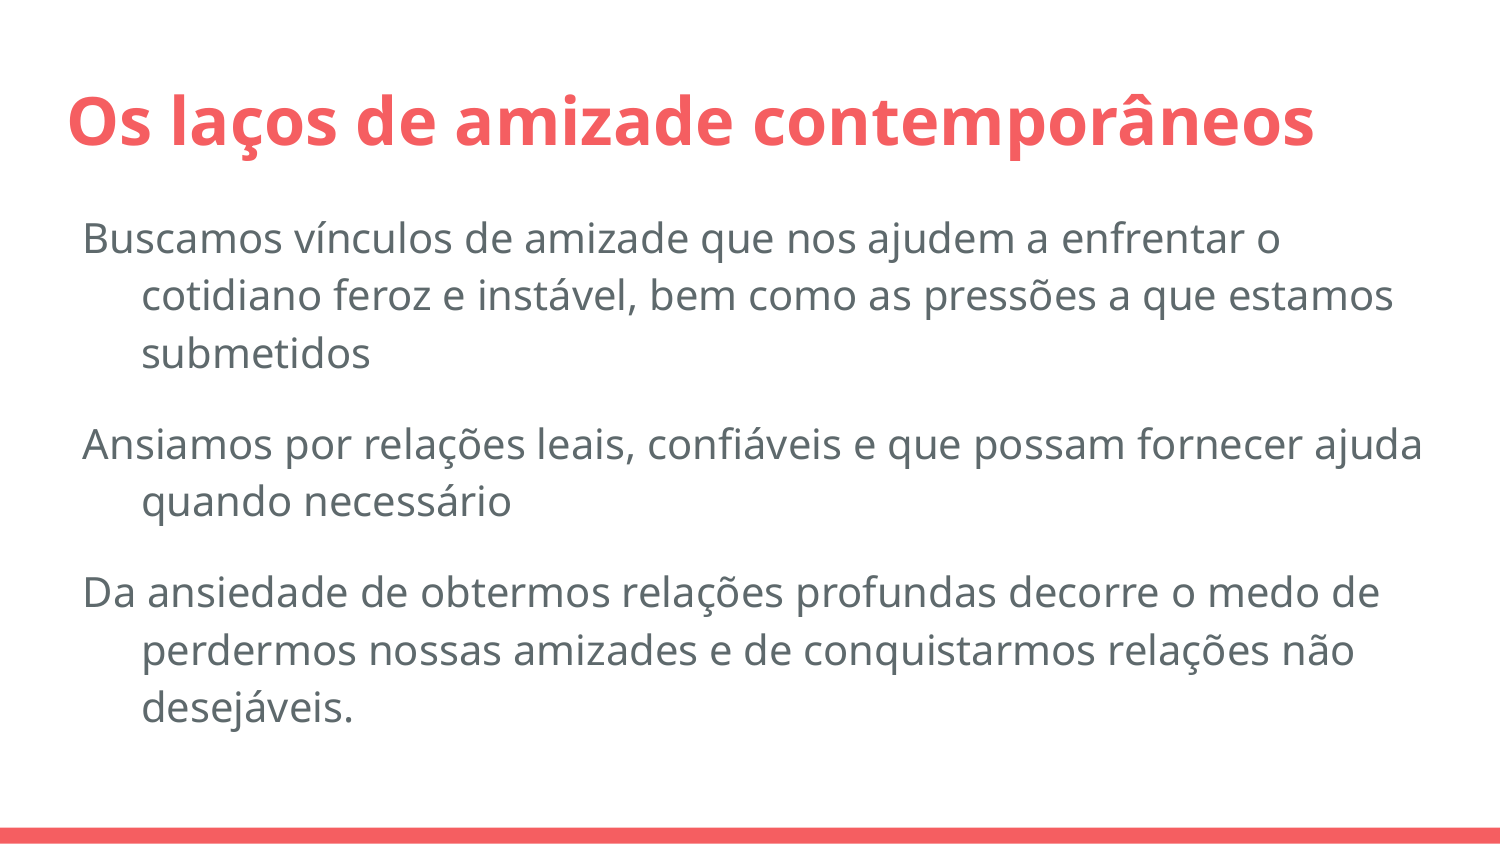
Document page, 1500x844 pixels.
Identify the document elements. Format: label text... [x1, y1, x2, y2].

title Os laços de amizade contemporâneos [51, 64, 1449, 167]
list Buscamos vínculos de amizade que nos ajudem a enfrentar o cotidiano feroz e instável, bem como as pressões a que estamos submetidos Ansiamos por relações leais, confiáveis e que possam fornecer ajuda quando necessário Da ansiedade de obtermos relações profundas decorre o medo de perdermos nossas amizades e de conquistarmos relações não desejáveis. [51, 189, 1449, 750]
